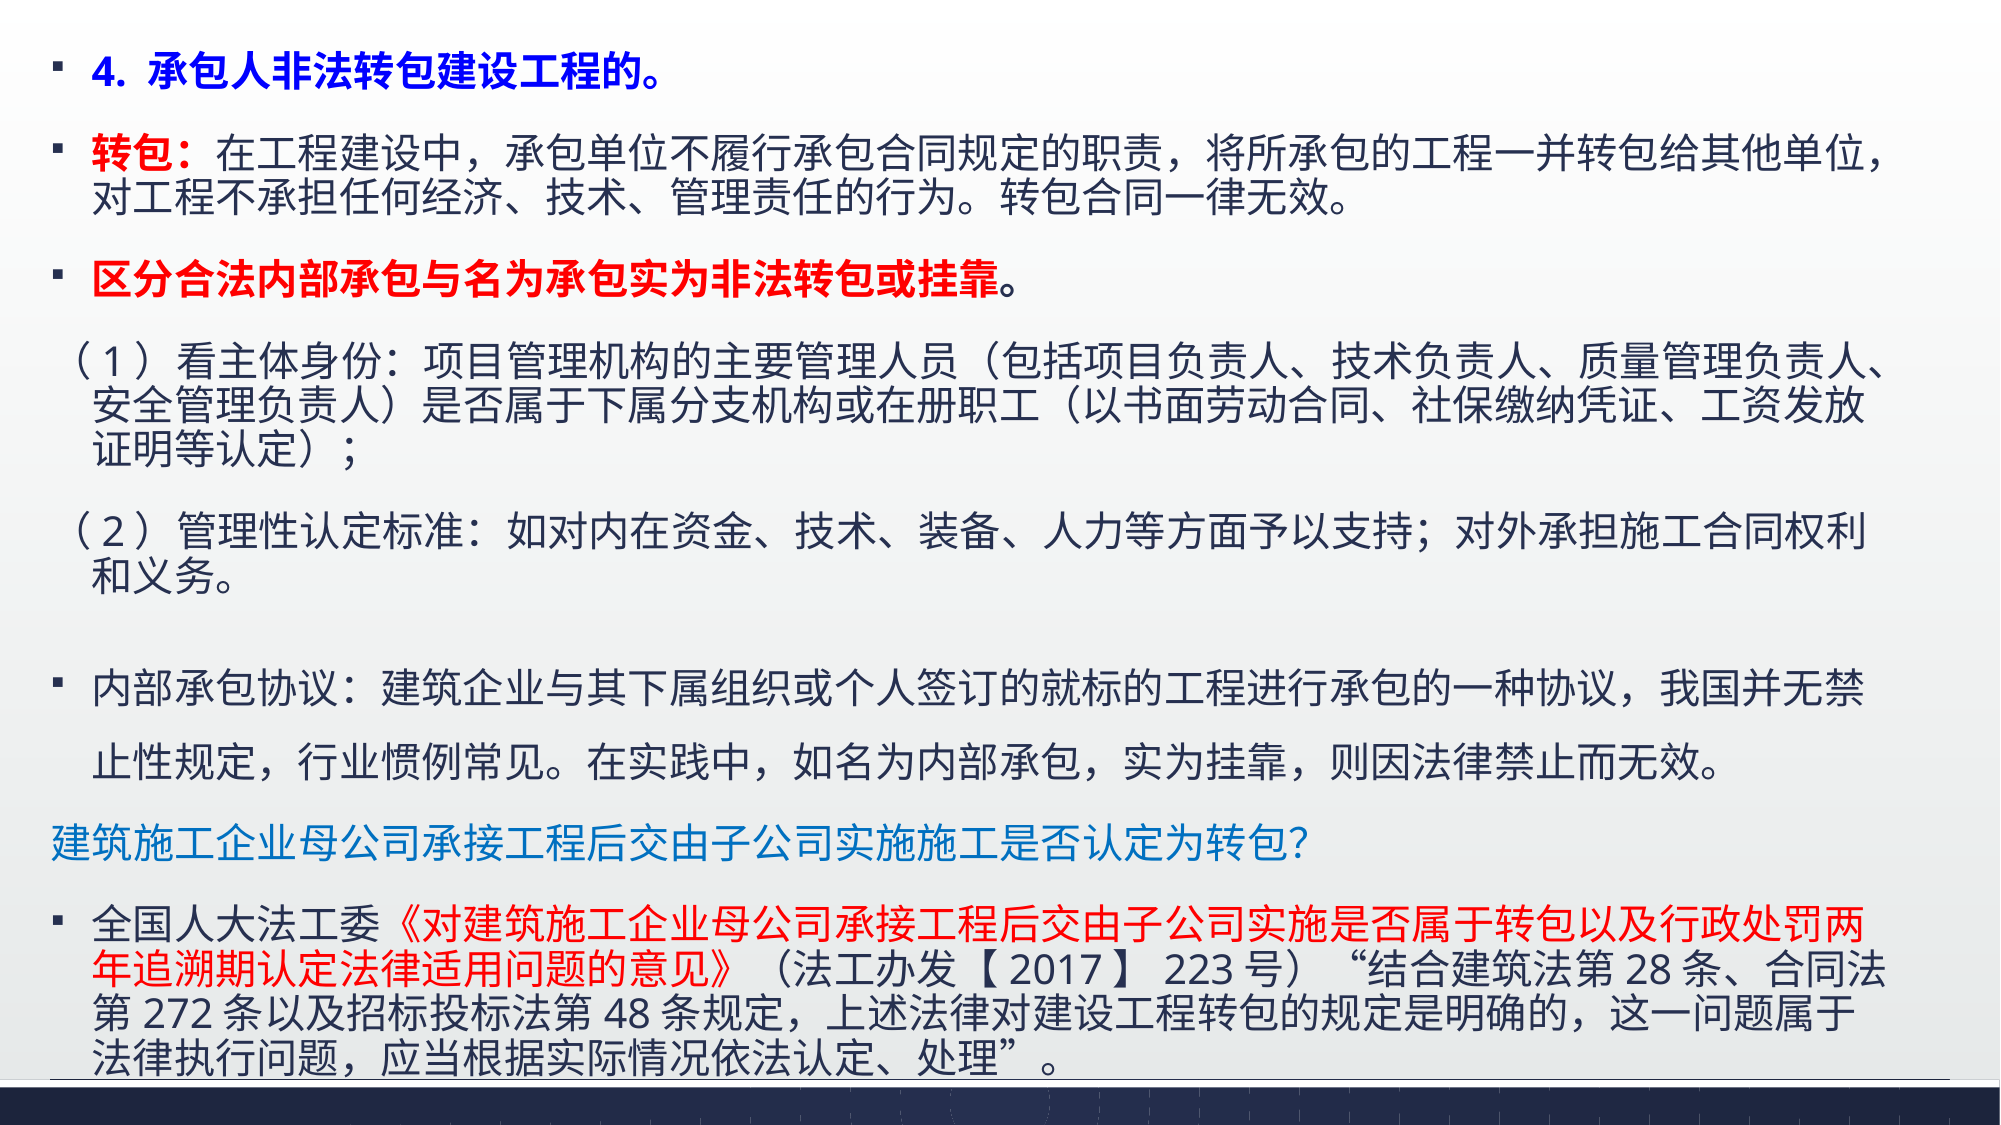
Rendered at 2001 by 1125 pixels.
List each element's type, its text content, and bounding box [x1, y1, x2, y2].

list 4. 承包人非法转包建设工程的。 转包：在工程建设中，承包单位不履行承包合同规定的职责，将所承包的工程一并转包给其他单位，对工程不承担任何经济、技术、管理责任的行为。转包合同一律无效。 区分合法内部承包与名为承包实为非法转包或挂靠。 （1）看主体身份：项目管理机构的主要管理人员（包括项目负责人、技术负责人、质量管理负责人、安全管理负责人）是否属于下属分支机构或在册职工（以书面劳动合同、社保缴纳凭证、工资发放证明等认定）； （2）管理性认定标准：如对内在资金、技术、装备、人力等方面予以支持；对外承担施工合同权利和义务。 内部承包协议：建筑企业与其下属组织或个人签订的就标的工程进行承包的一种协议，我国并无禁止性规定，行业惯例常见。在实践中，如名为内部承包，实为挂靠，则因法律禁止而无效。 建筑施工企业母公司承接工程后交由子公司实施施工是否认定为转包？ 全国人大法工委《对建筑施工企业母公司承接工程后交由子公司实施是否属于转包以及行政处罚两年追溯期认定法律适用问题的意见》（法工办发【2017】223号）“结合建筑法第28条、合同法第272条以及招标投标法第48条规定，上述法律对建设工程转包的规定是明确的，这一问题属于法律执行问题，应当根据实际情况依法认定、处理”。 [27, 43, 1912, 1097]
